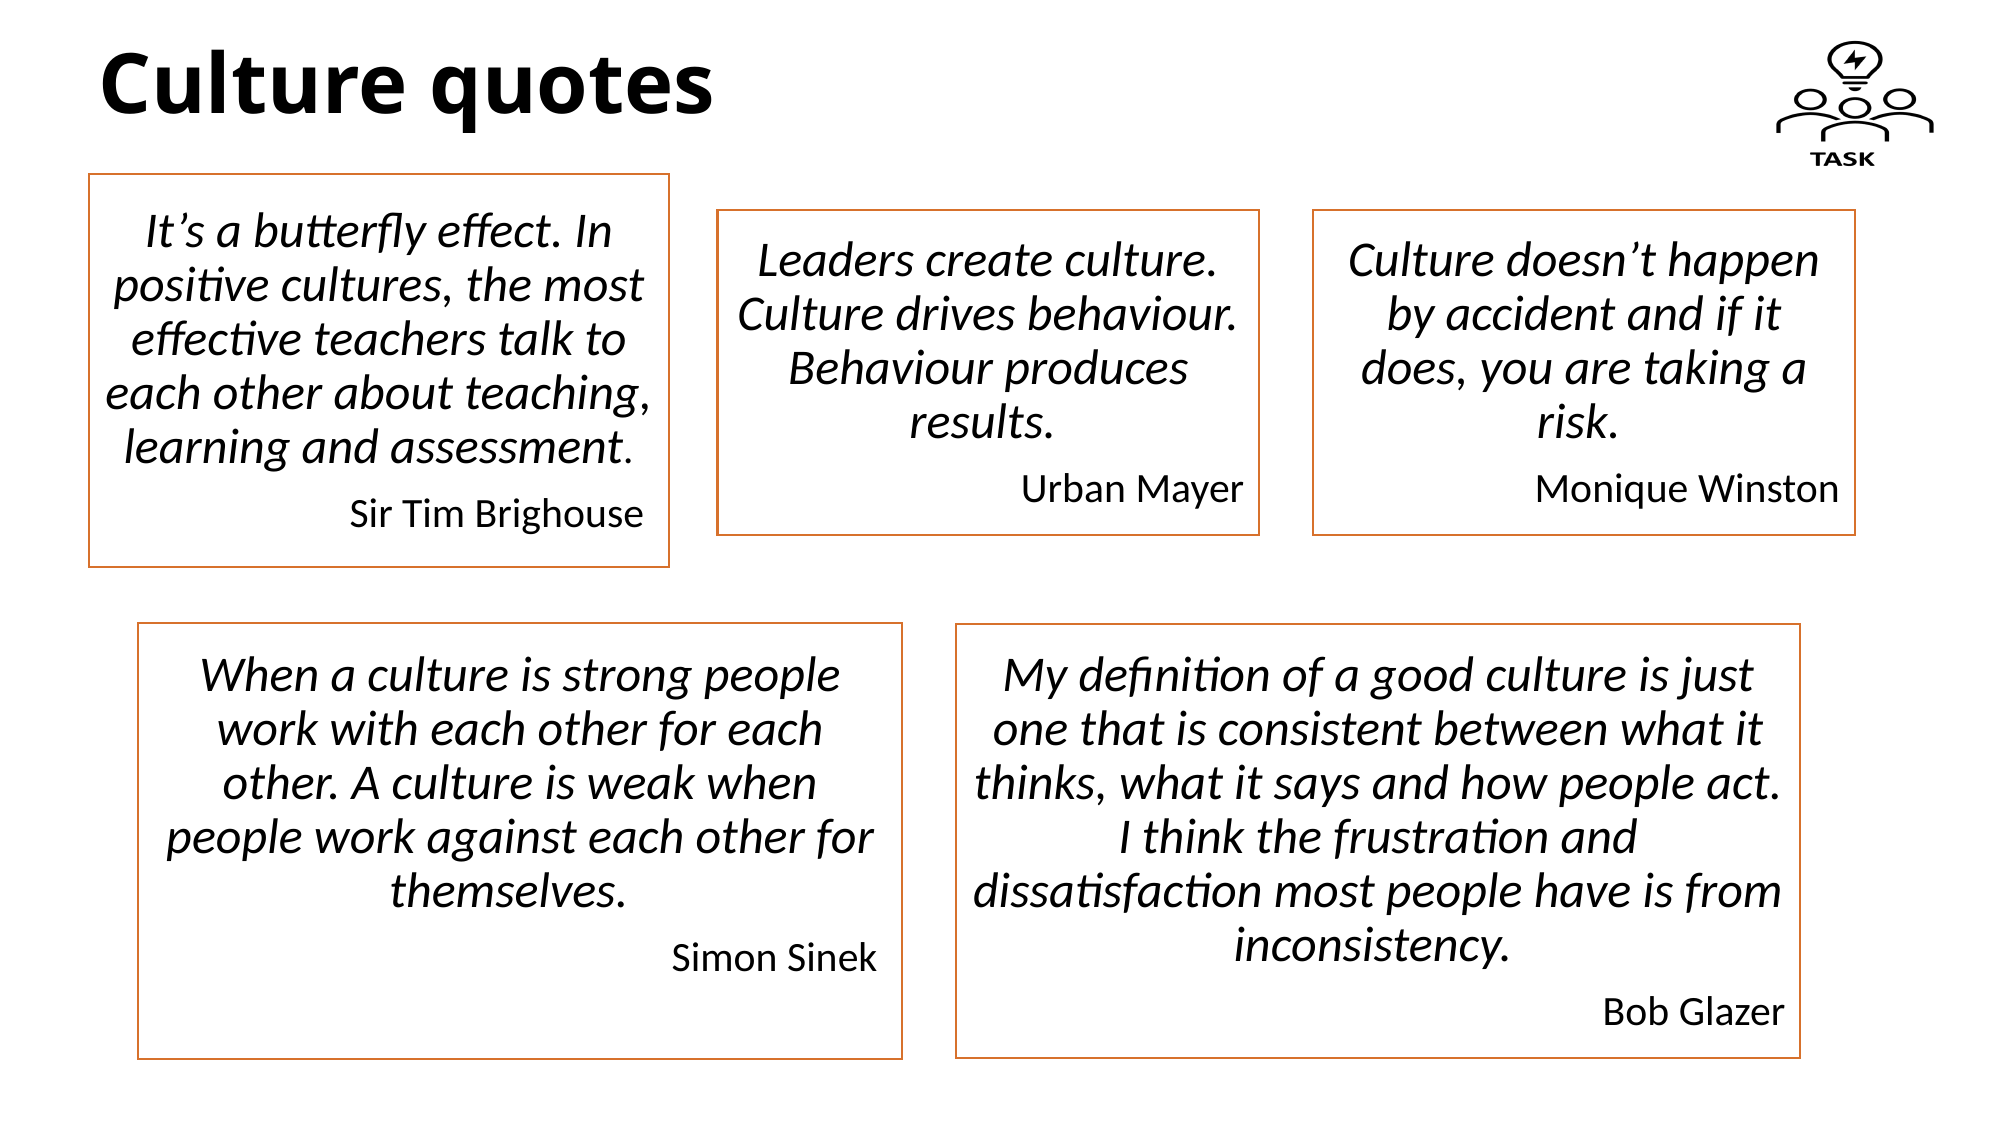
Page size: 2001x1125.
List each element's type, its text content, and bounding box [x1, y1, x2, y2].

picture [1752, 25, 1956, 184]
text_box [83, 156, 1856, 1078]
title Culture quotes [83, 34, 1389, 156]
